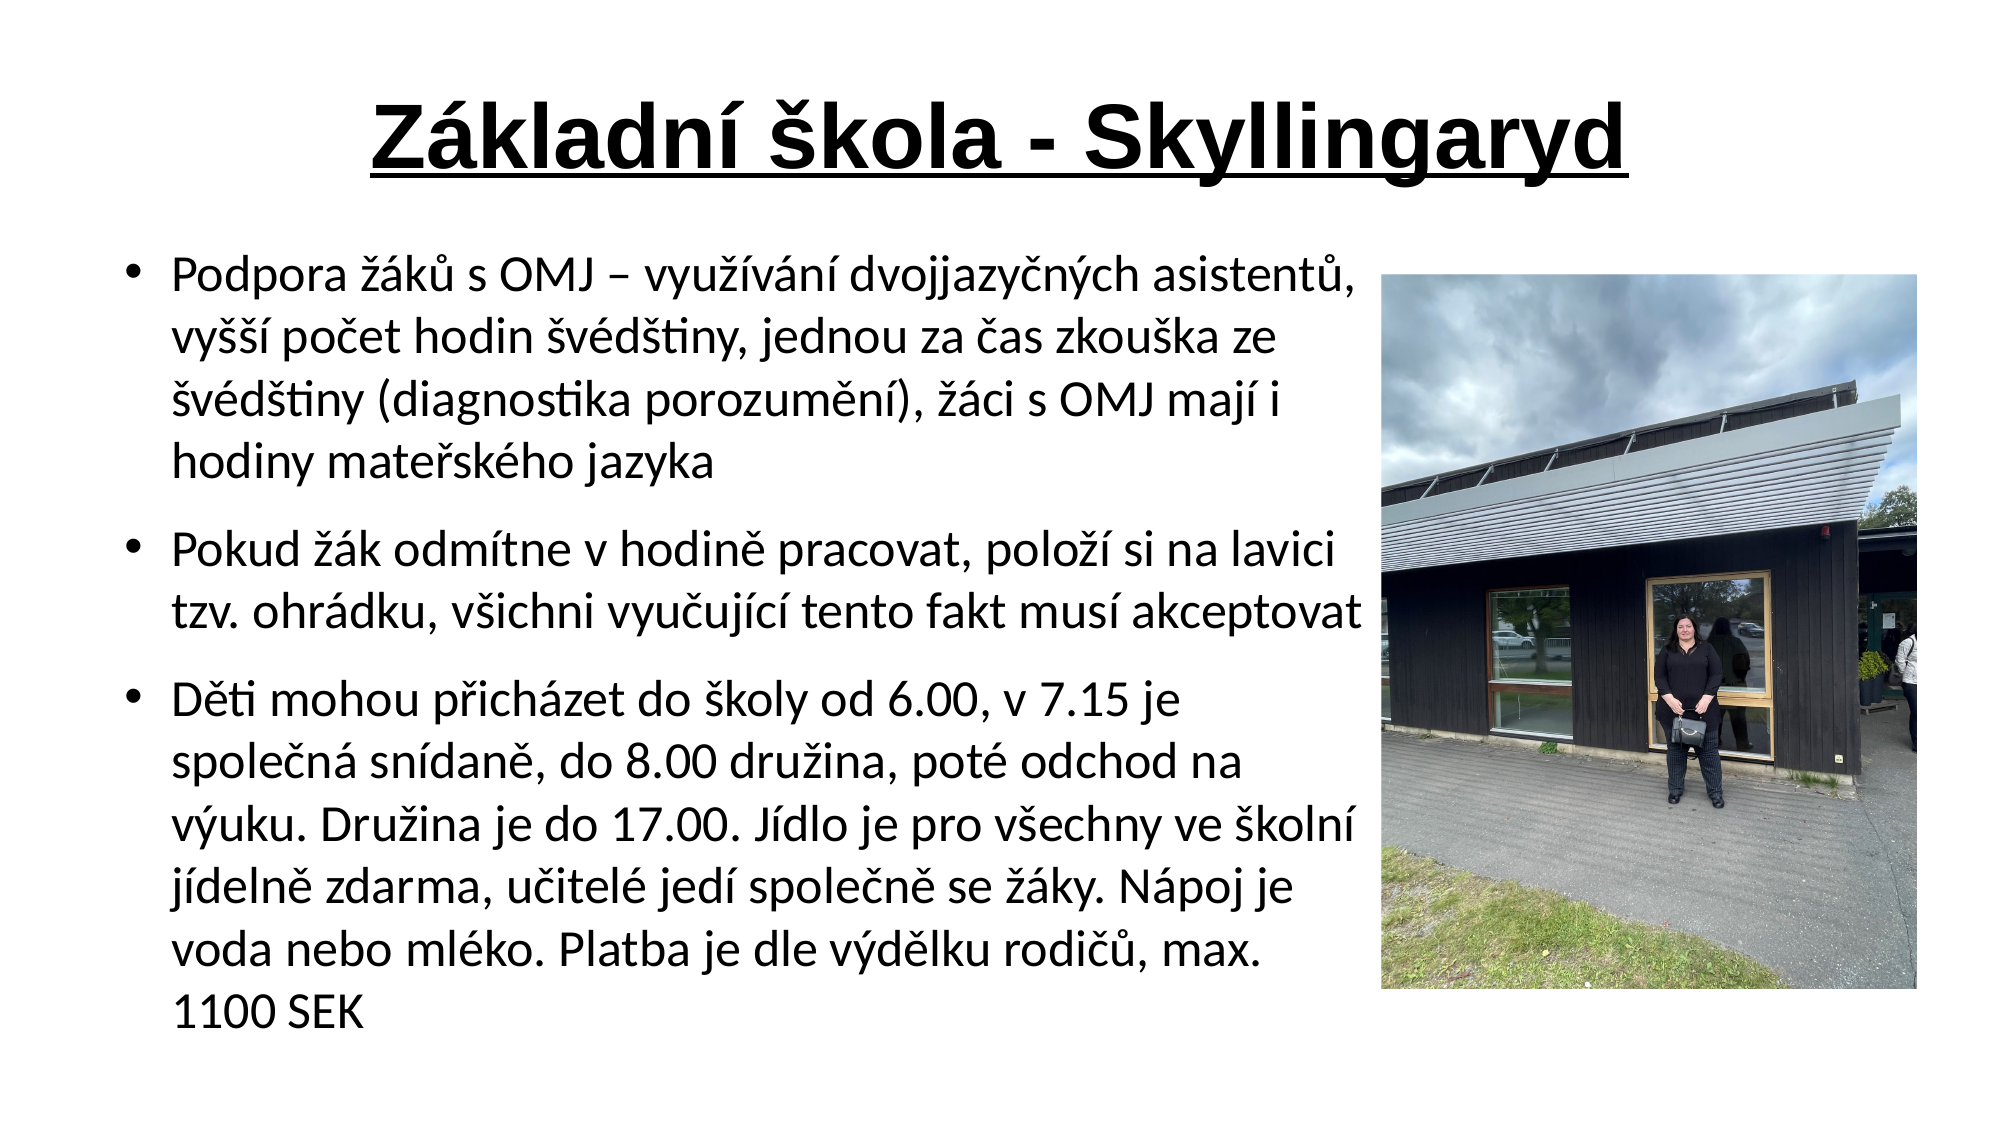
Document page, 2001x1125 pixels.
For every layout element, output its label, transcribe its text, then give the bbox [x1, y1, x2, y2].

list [1291, 363, 2000, 900]
title Základní škola - Skyllingaryd [137, 56, 1863, 221]
text_box Podpora žáků s OMJ – využívání dvojjazyčných asistentů, vyšší počet hodin švédštiny, jednou za čas zkouška ze švédštiny (diagnostika porozumění), žáci s OMJ mají i hodiny mateřského jazyka Pokud žák odmítne v hodině pracovat, položí si na lavici tzv. ohrádku, všichni vyučující tento fakt musí akceptovat Děti mohou přicházet do školy od 6.00, v 7.15 je společná snídaně, do 8.00 družina, poté odchod na výuku. Družina je do 17.00. Jídlo je pro všechny ve školní jídelně zdarma, učitelé jedí společně se žáky. Nápoj je voda nebo mléko. Platba je dle výdělku rodičů, max. 1100 SEK [109, 231, 1382, 1047]
picture [1382, 900, 1917, 988]
picture [1382, 275, 1917, 363]
